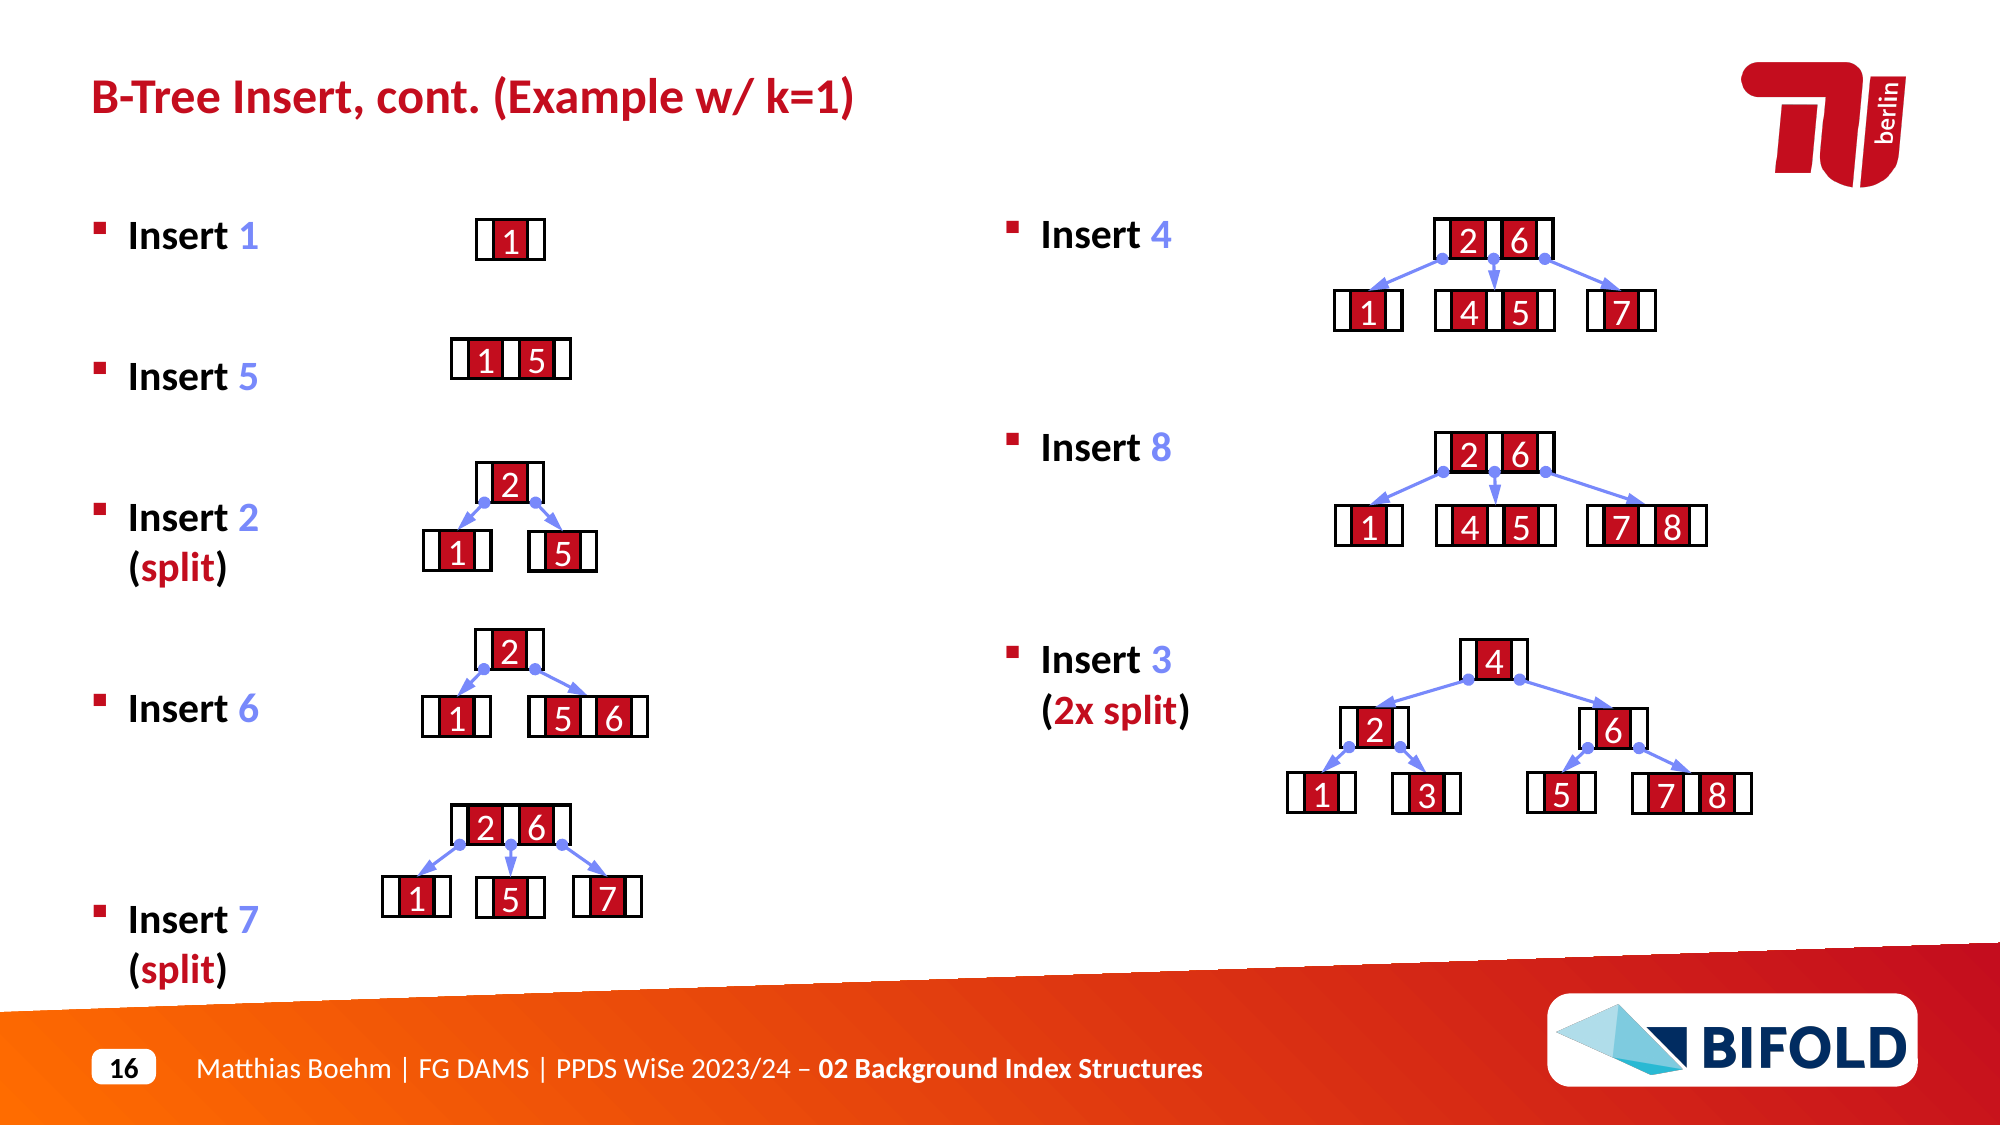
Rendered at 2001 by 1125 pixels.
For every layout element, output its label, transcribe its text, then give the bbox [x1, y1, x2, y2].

picture [1741, 62, 1906, 188]
list B-Tree Insert, cont. (Example w/ k=1) [91, 65, 1455, 183]
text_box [476, 219, 545, 260]
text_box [451, 338, 571, 379]
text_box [382, 804, 642, 918]
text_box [1335, 432, 1707, 546]
list Insert 4 Insert 8 Insert 3 (2x split) [1003, 207, 1913, 947]
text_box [422, 629, 648, 737]
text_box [423, 462, 597, 572]
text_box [1334, 219, 1656, 331]
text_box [1287, 639, 1752, 814]
list Insert 1 Insert 5 Insert 2 (split) Insert 6 Insert 7 (split) [90, 208, 1000, 948]
picture [1556, 1004, 1906, 1075]
